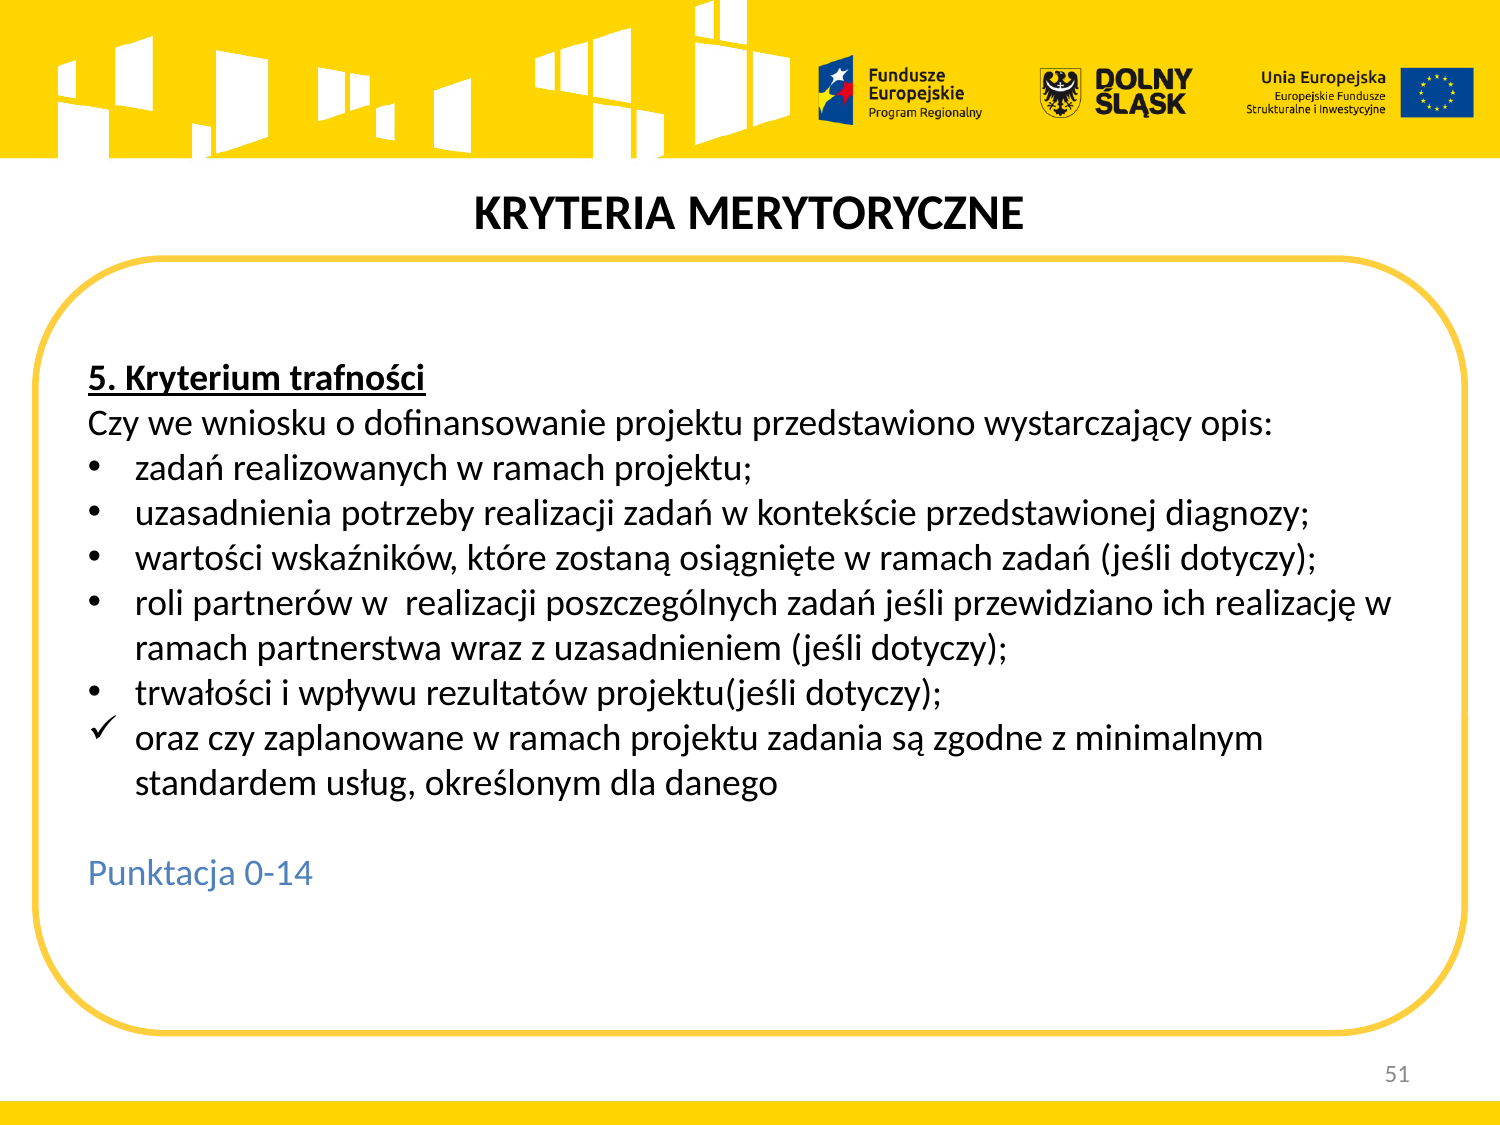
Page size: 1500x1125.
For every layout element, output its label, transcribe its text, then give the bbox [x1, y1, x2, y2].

text_box 5. Kryterium trafności Czy we wniosku o dofinansowanie projektu przedstawiono wystarczający opis: zadań realizowanych w ramach projektu; uzasadnienia potrzeby realizacji zadań w kontekście przedstawionej diagnozy; wartości wskaźników, które zostaną osiągnięte w ramach zadań (jeśli dotyczy); roli partnerów w realizacji poszczególnych zadań jeśli przewidziano ich realizację w ramach partnerstwa wraz z uzasadnieniem (jeśli dotyczy); trwałości i wpływu rezultatów projektu(jeśli dotyczy); oraz czy zaplanowane w ramach projektu zadania są zgodne z minimalnym standardem usług, określonym dla danego Punktacja 0-14 [32, 255, 1469, 1037]
title KRYTERIA MERYTORYCZNE [74, 160, 1426, 259]
slide_number 51 [1074, 1042, 1425, 1103]
picture [0, 0, 1500, 1125]
